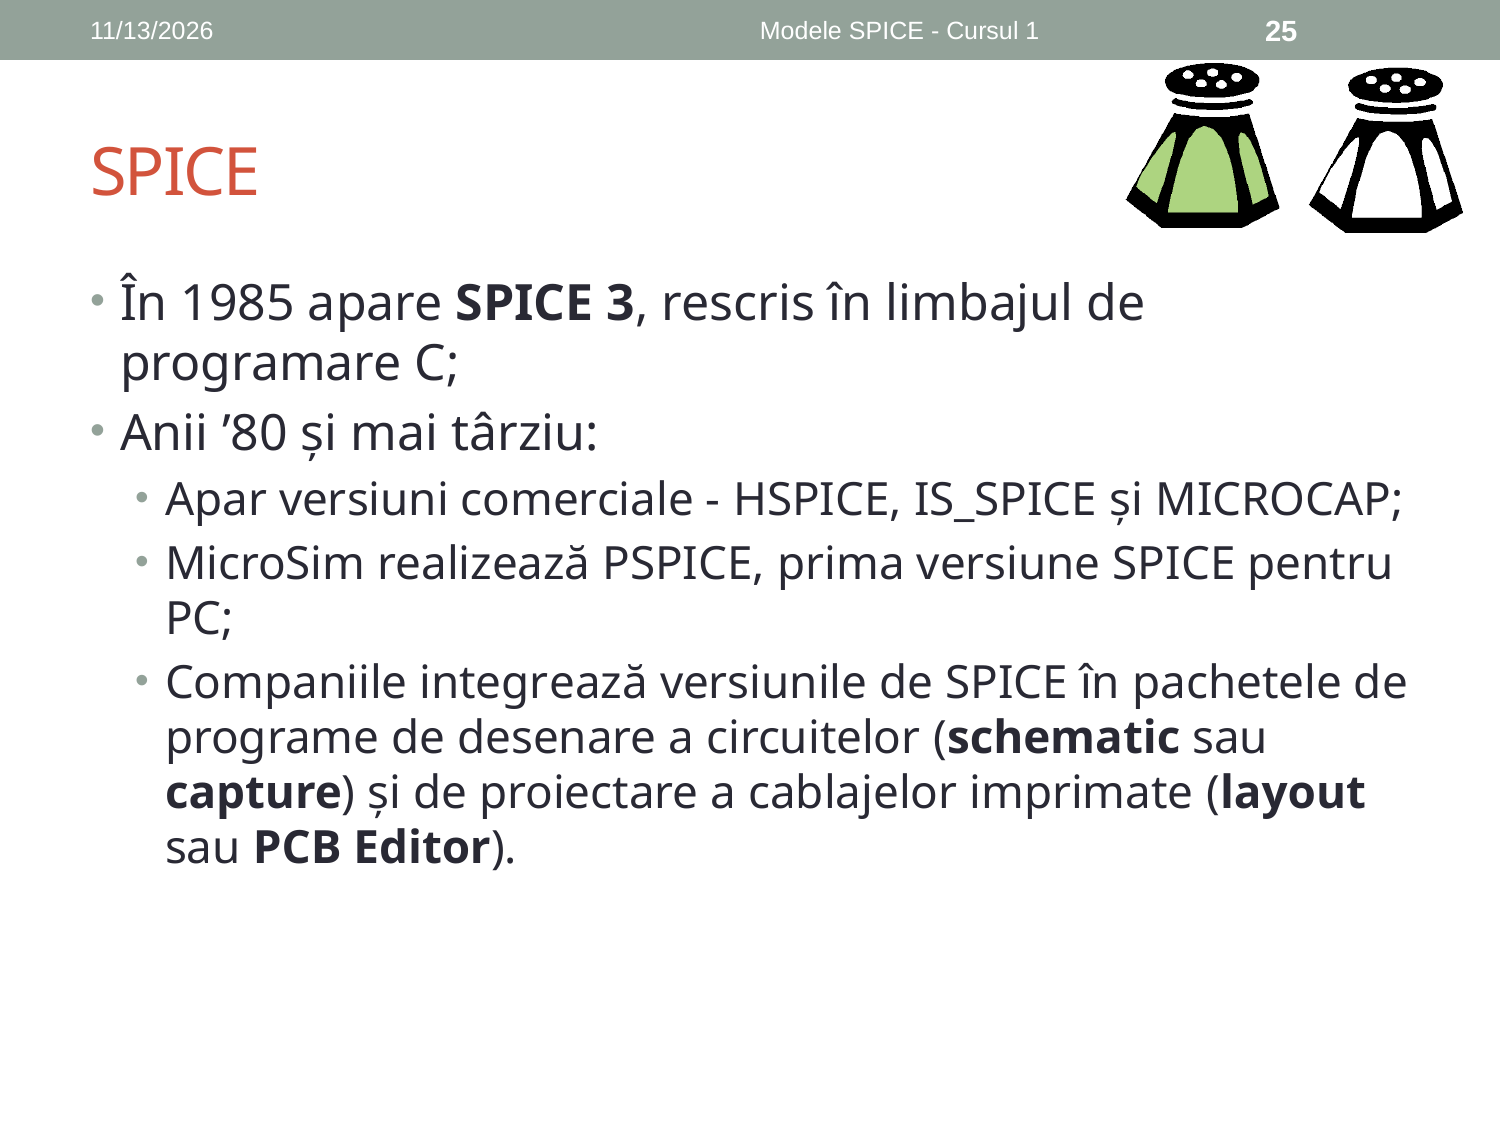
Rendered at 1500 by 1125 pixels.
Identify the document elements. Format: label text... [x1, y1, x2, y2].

slide_number 25 [1250, 3, 1425, 57]
picture [1124, 62, 1463, 233]
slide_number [75, 3, 550, 57]
footer Modele SPICE - Cursul 1 [562, 3, 1238, 57]
title SPICE [75, 87, 1425, 250]
list În 1985 apare SPICE 3, rescris în limbajul de programare C; Anii ’80 şi mai târziu: Apar versiuni comerciale - HSPICE, IS_SPICE şi MICROCAP; MicroSim realizează PSPICE, prima versiune SPICE pentru PC; Companiile integrează versiunile de SPICE în pachetele de programe de desenare a circuitelor (schematic sau capture) şi de proiectare a cablajelor imprimate (layout sau PCB Editor). [75, 262, 1425, 1063]
